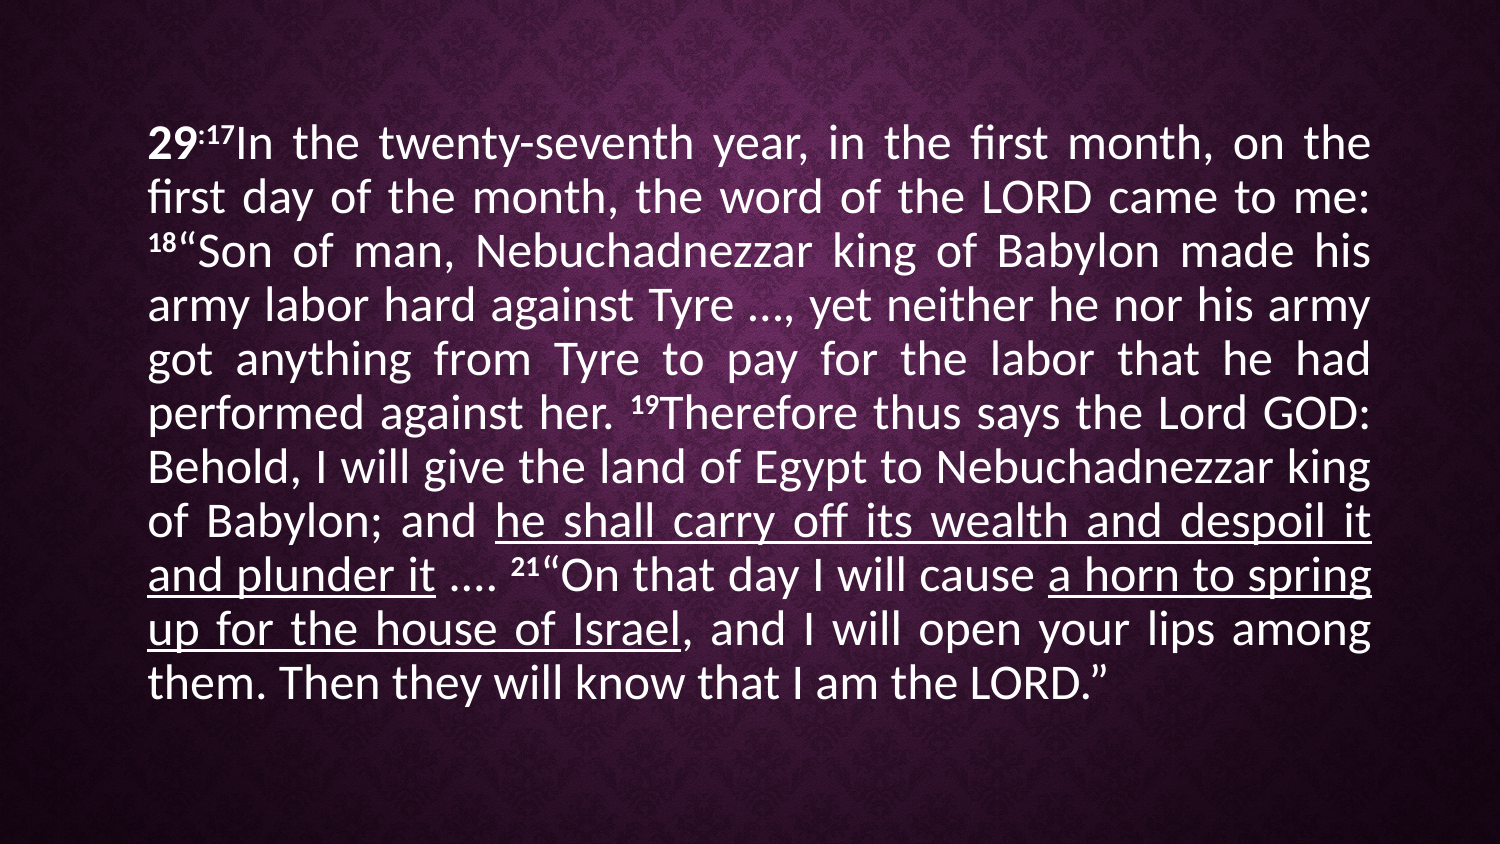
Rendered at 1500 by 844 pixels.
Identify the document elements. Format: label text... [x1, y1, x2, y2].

text_box 29:17In the twenty-seventh year, in the first month, on the first day of the month, the word of the LORD came to me: 18“Son of man, Nebuchadnezzar king of Babylon made his army labor hard against Tyre …, yet neither he nor his army got anything from Tyre to pay for the labor that he had performed against her. 19Therefore thus says the Lord GOD: Behold, I will give the land of Egypt to Nebuchadnezzar king of Babylon; and he shall carry off its wealth and despoil it and plunder it .... 21“On that day I will cause a horn to spring up for the house of Israel, and I will open your lips among them. Then they will know that I am the LORD.” [132, 109, 1387, 782]
picture [0, 0, 1500, 844]
